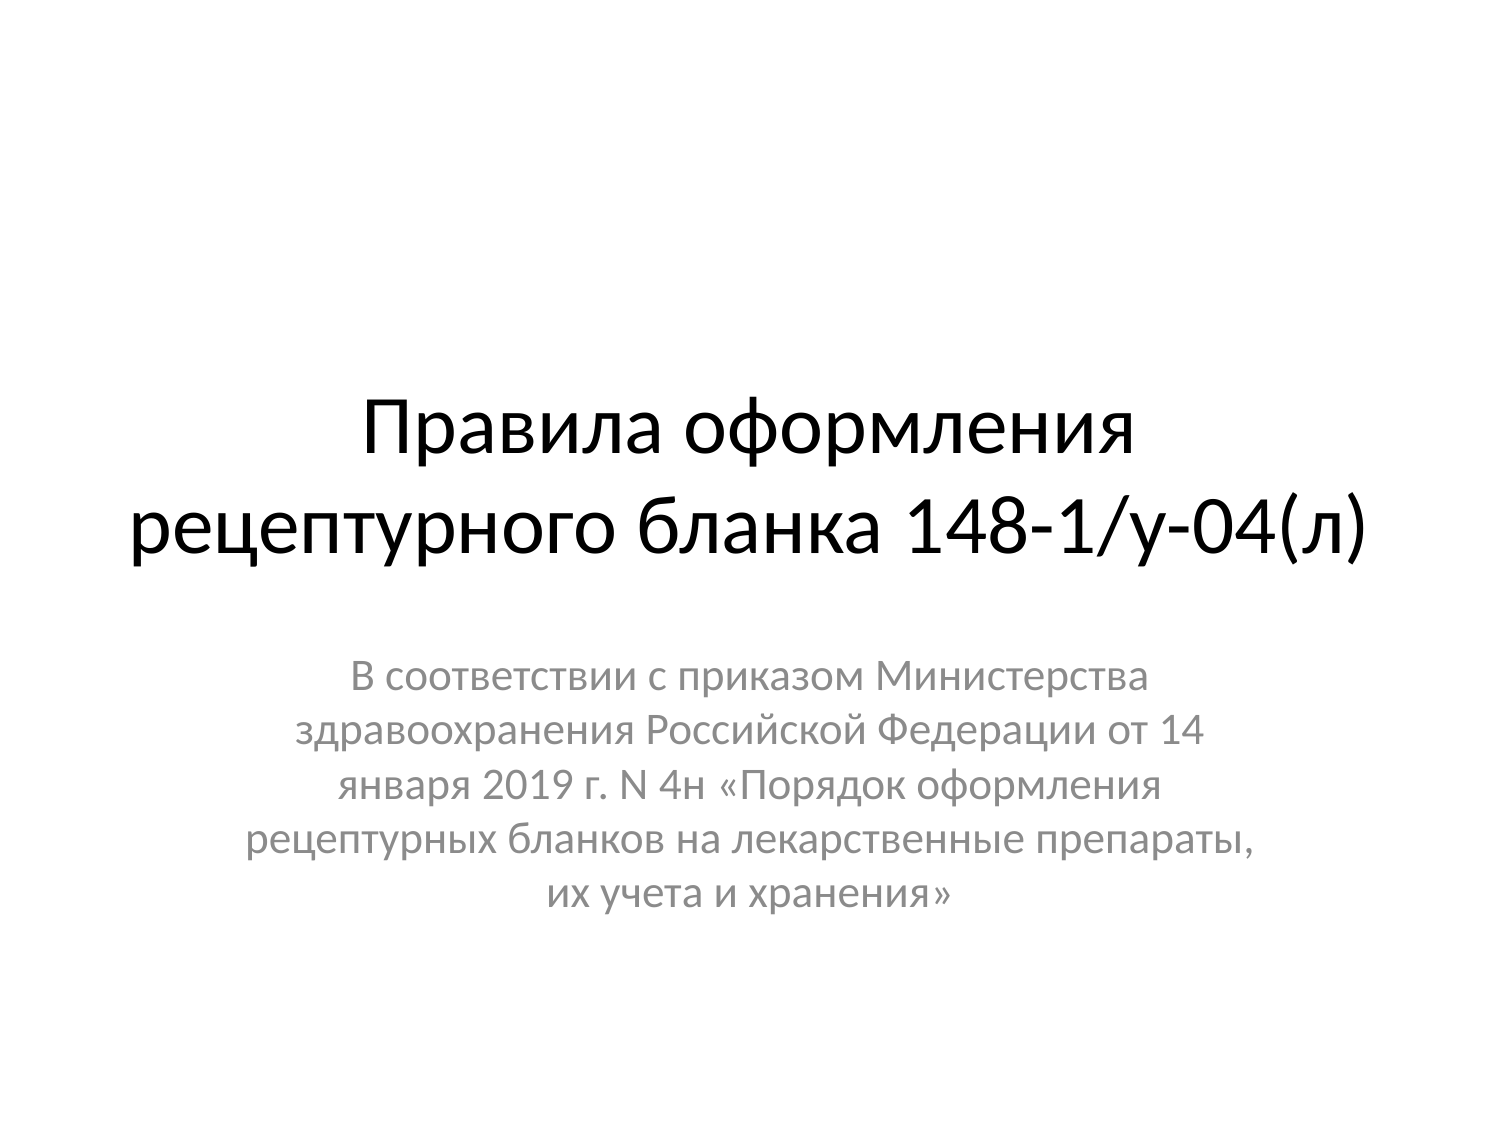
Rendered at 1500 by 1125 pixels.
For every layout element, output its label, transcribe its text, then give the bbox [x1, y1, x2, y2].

title Правила оформления рецептурного бланка 148-1/у-04(л) [112, 349, 1388, 591]
subtitle В соответствии с приказом Министерства здравоохранения Российской Федерации от 14 января 2019 г. N 4н «Порядок оформления рецептурных бланков на лекарственные препараты, их учета и хранения» [225, 637, 1275, 925]
